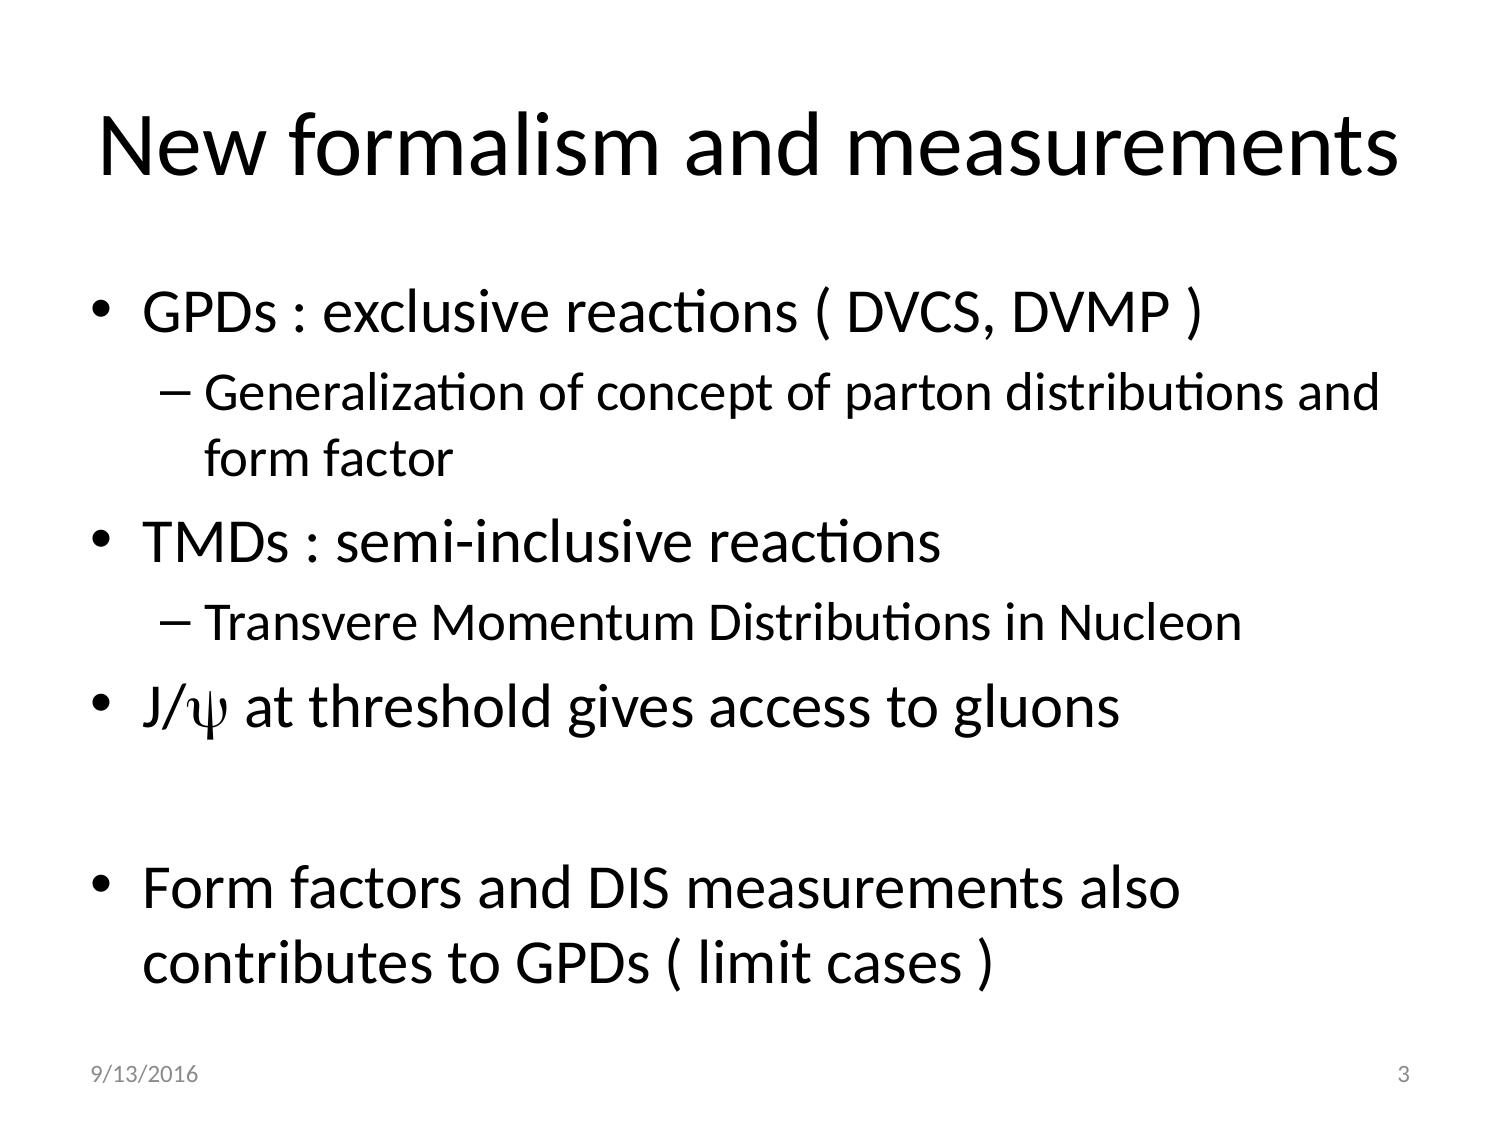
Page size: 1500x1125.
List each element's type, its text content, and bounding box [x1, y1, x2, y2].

slide_number 3 [1074, 1042, 1425, 1103]
list GPDs : exclusive reactions ( DVCS, DVMP ) Generalization of concept of parton distributions and form factor TMDs : semi-inclusive reactions Transvere Momentum Distributions in Nucleon J/y at threshold gives access to gluons Form factors and DIS measurements also contributes to GPDs ( limit cases ) [75, 262, 1425, 1005]
title New formalism and measurements [75, 45, 1425, 233]
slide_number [75, 1042, 425, 1103]
